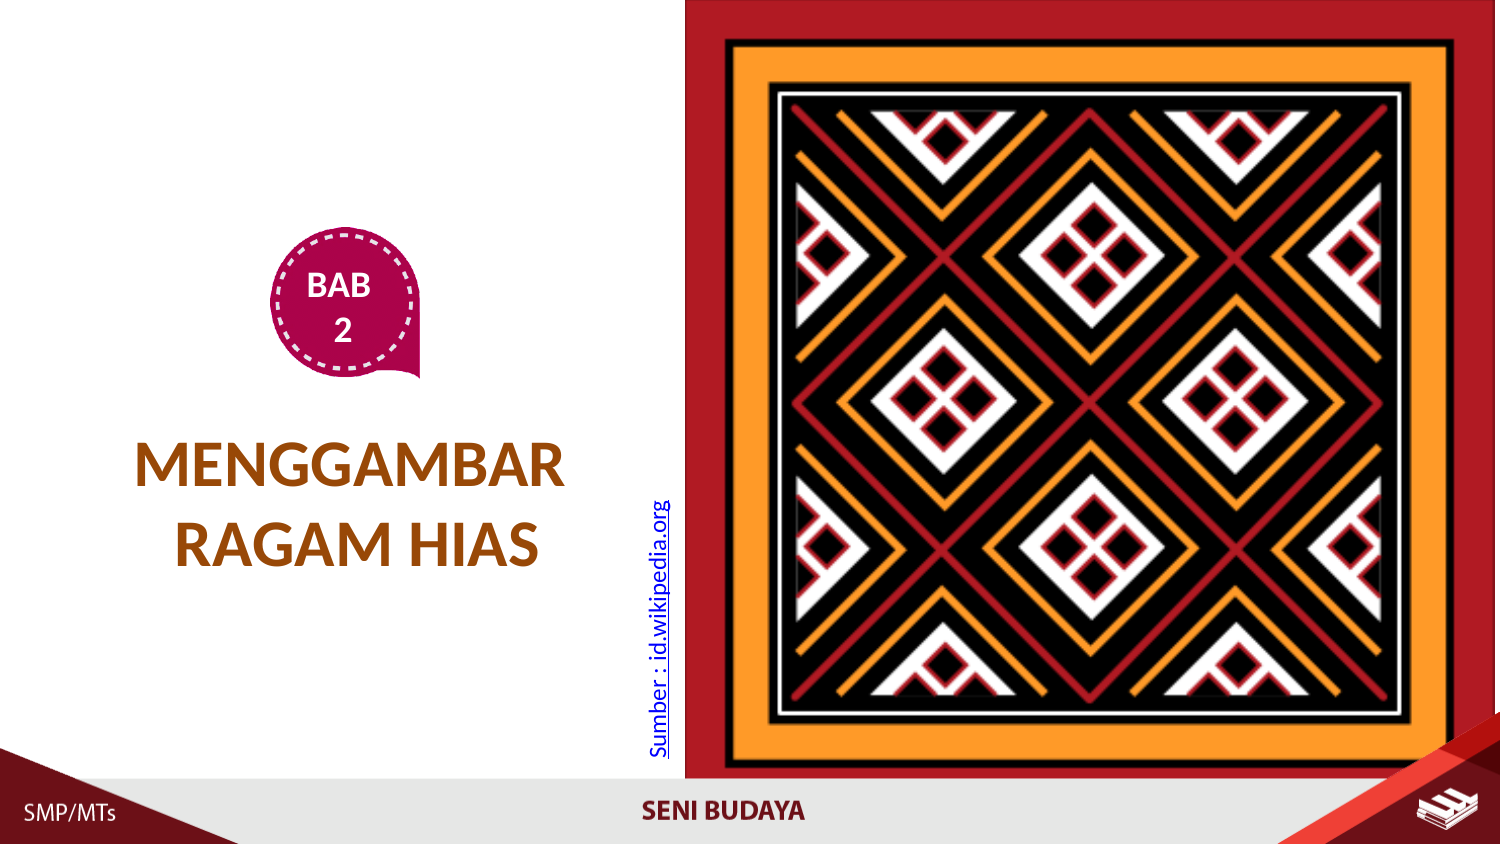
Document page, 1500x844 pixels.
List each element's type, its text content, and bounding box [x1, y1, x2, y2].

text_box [270, 227, 420, 379]
picture [0, 0, 1500, 844]
text_box Sumber : id.wikipedia.org [633, 485, 679, 712]
text_box MENGGAMBAR RAGAM HIAS [0, 401, 685, 598]
